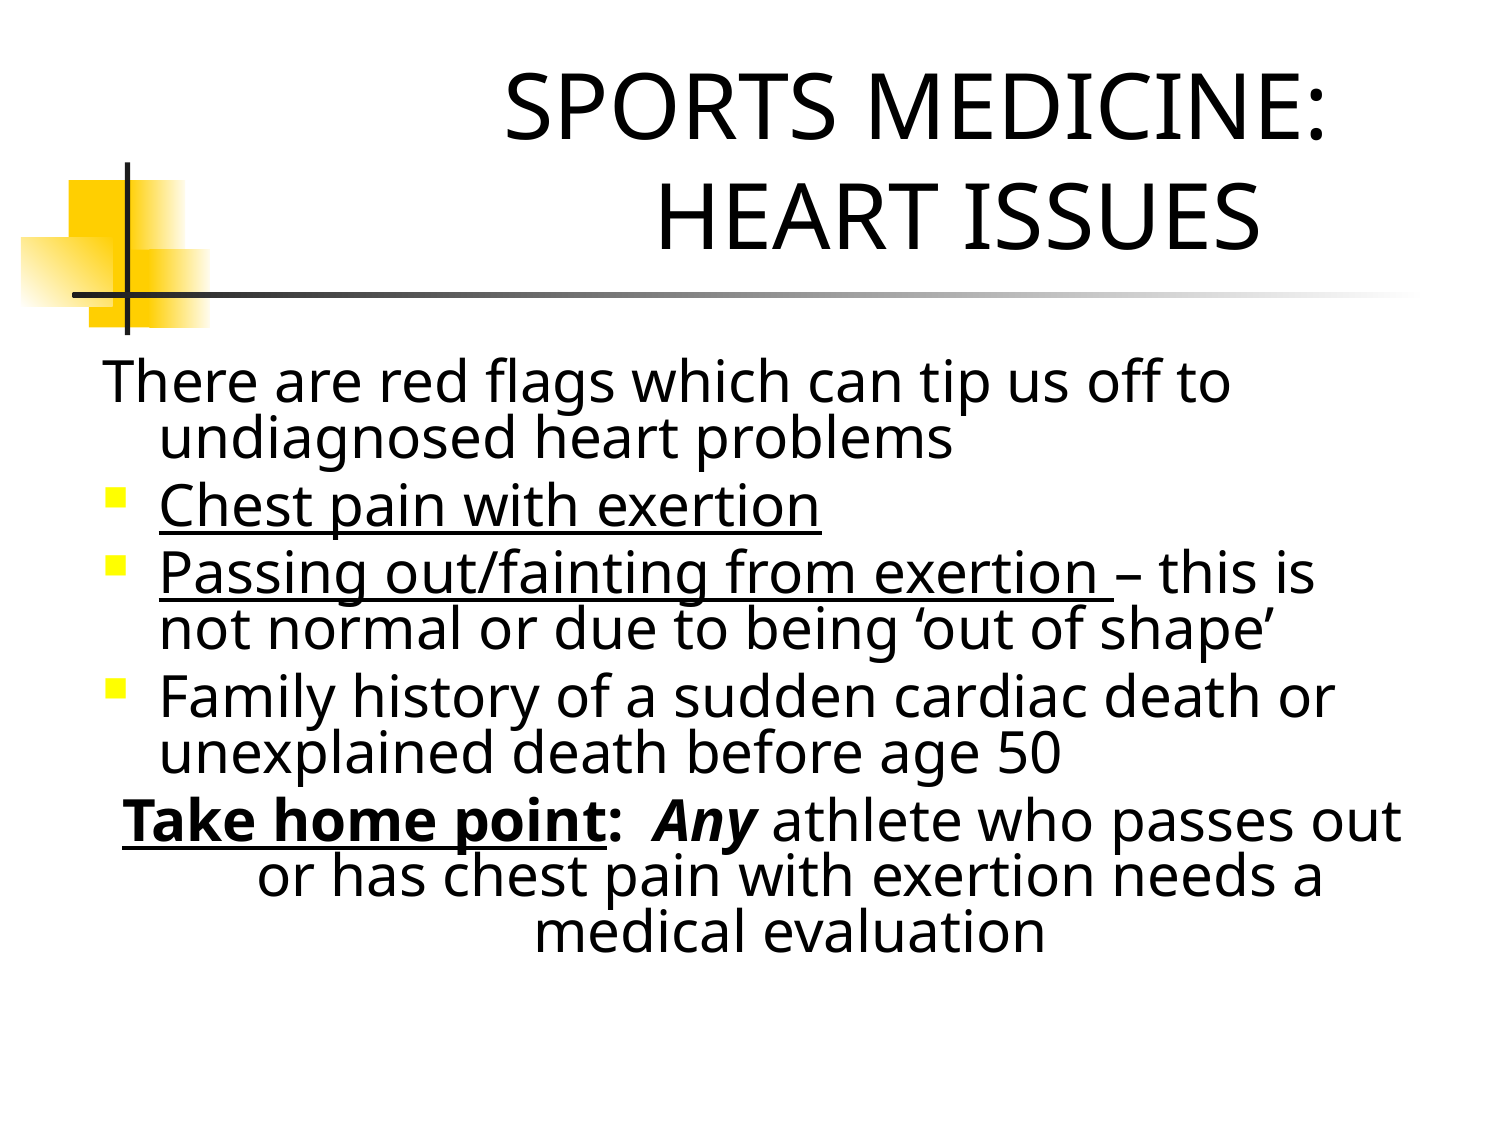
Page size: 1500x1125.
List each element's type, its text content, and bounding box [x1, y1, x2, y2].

list There are red flags which can tip us off to undiagnosed heart problems Chest pain with exertion Passing out/fainting from exertion – this is not normal or due to being ‘out of shape’ Family history of a sudden cardiac death or unexplained death before age 50 Take home point: Any athlete who passes out or has chest pain with exertion needs a medical evaluation [87, 349, 1438, 1026]
title SPORTS MEDICINE: HEART ISSUES [188, 34, 1468, 276]
